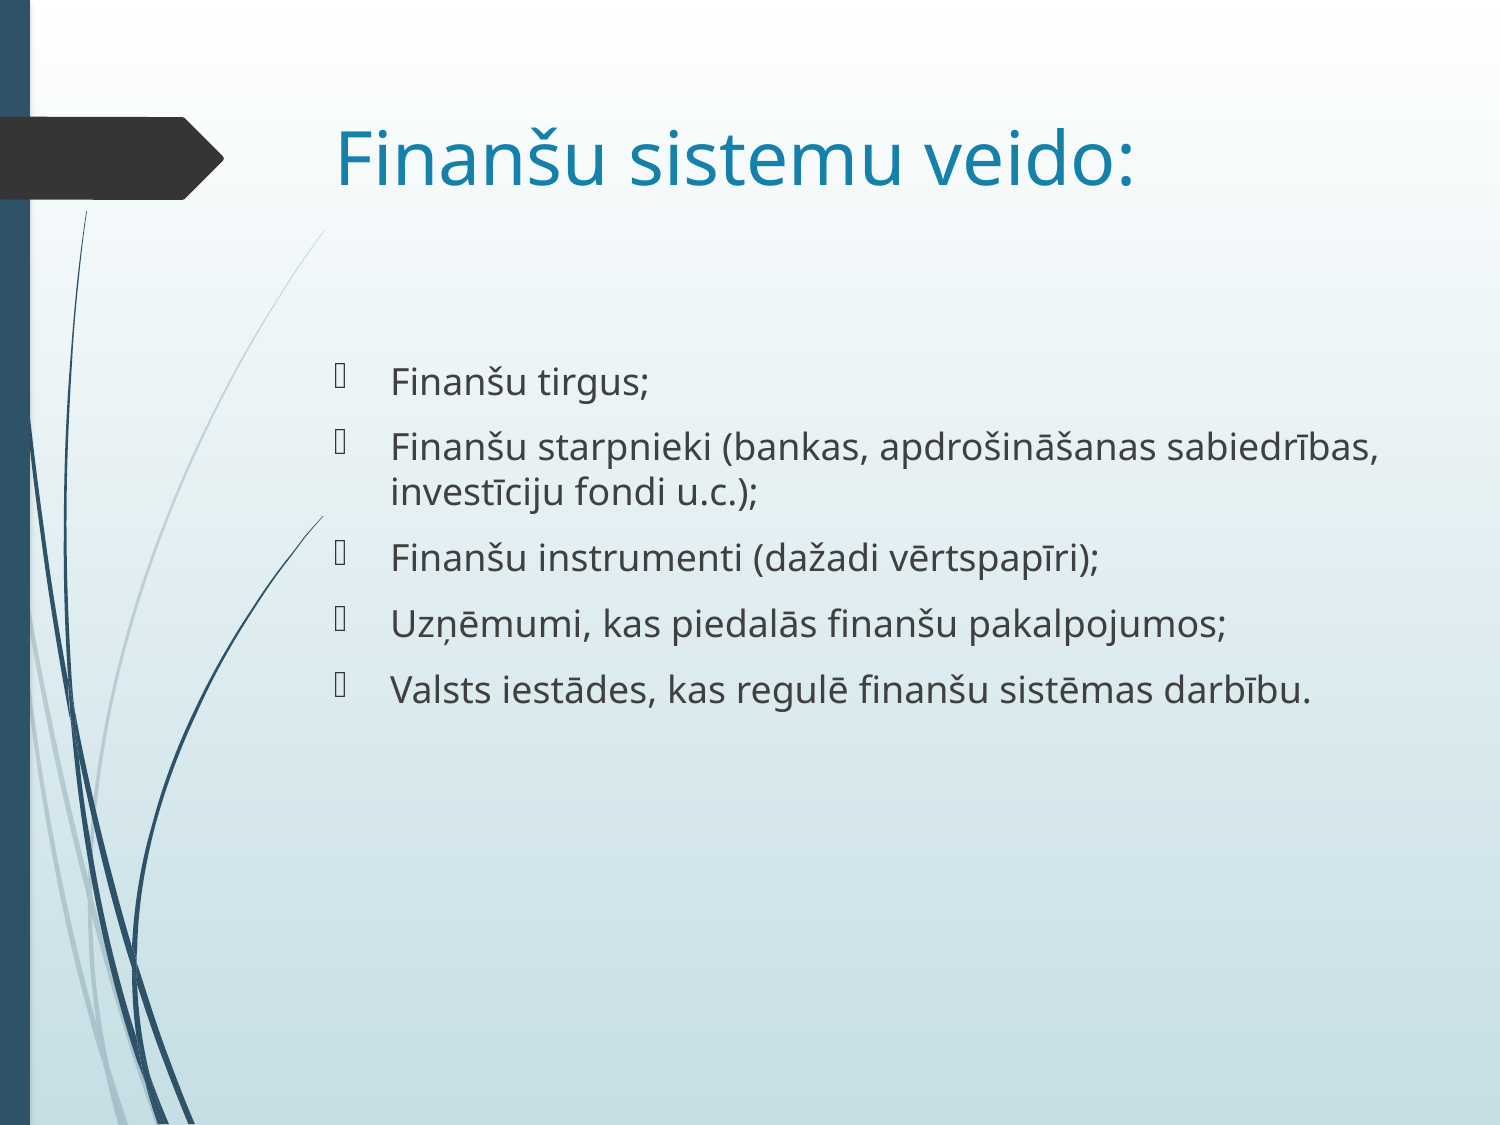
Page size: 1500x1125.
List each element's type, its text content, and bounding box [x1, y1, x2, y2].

title Finanšu sistemu veido: [319, 102, 1400, 313]
list Finanšu tirgus; Finanšu starpnieki (bankas, apdrošināšanas sabiedrības, investīciju fondi u.c.); Finanšu instrumenti (dažadi vērtspapīri); Uzņēmumi, kas piedalās finanšu pakalpojumos; Valsts iestādes, kas regulē finanšu sistēmas darbību. [318, 350, 1400, 970]
